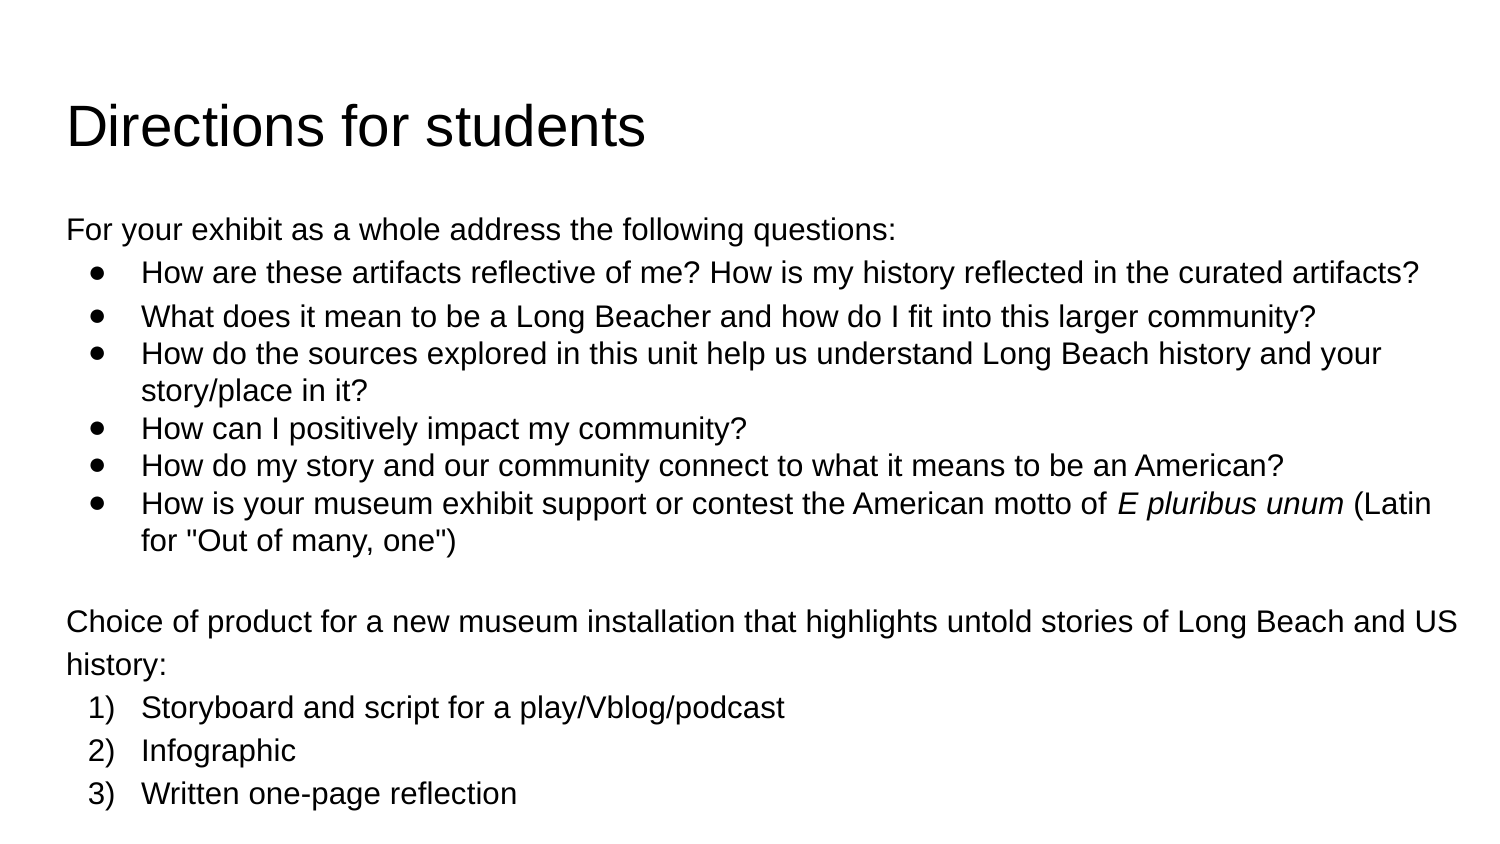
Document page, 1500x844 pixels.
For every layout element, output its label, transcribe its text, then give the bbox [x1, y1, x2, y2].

title Directions for students [51, 72, 1449, 167]
list For your exhibit as a whole address the following questions: How are these artifacts reflective of me? How is my history reflected in the curated artifacts? What does it mean to be a Long Beacher and how do I fit into this larger community? How do the sources explored in this unit help us understand Long Beach history and your story/place in it? How can I positively impact my community? How do my story and our community connect to what it means to be an American? How is your museum exhibit support or contest the American motto of E pluribus unum (Latin for "Out of many, one") Choice of product for a new museum installation that highlights untold stories of Long Beach and US history: Storyboard and script for a play/Vblog/podcast Infographic Written one-page reflection [51, 189, 1477, 750]
